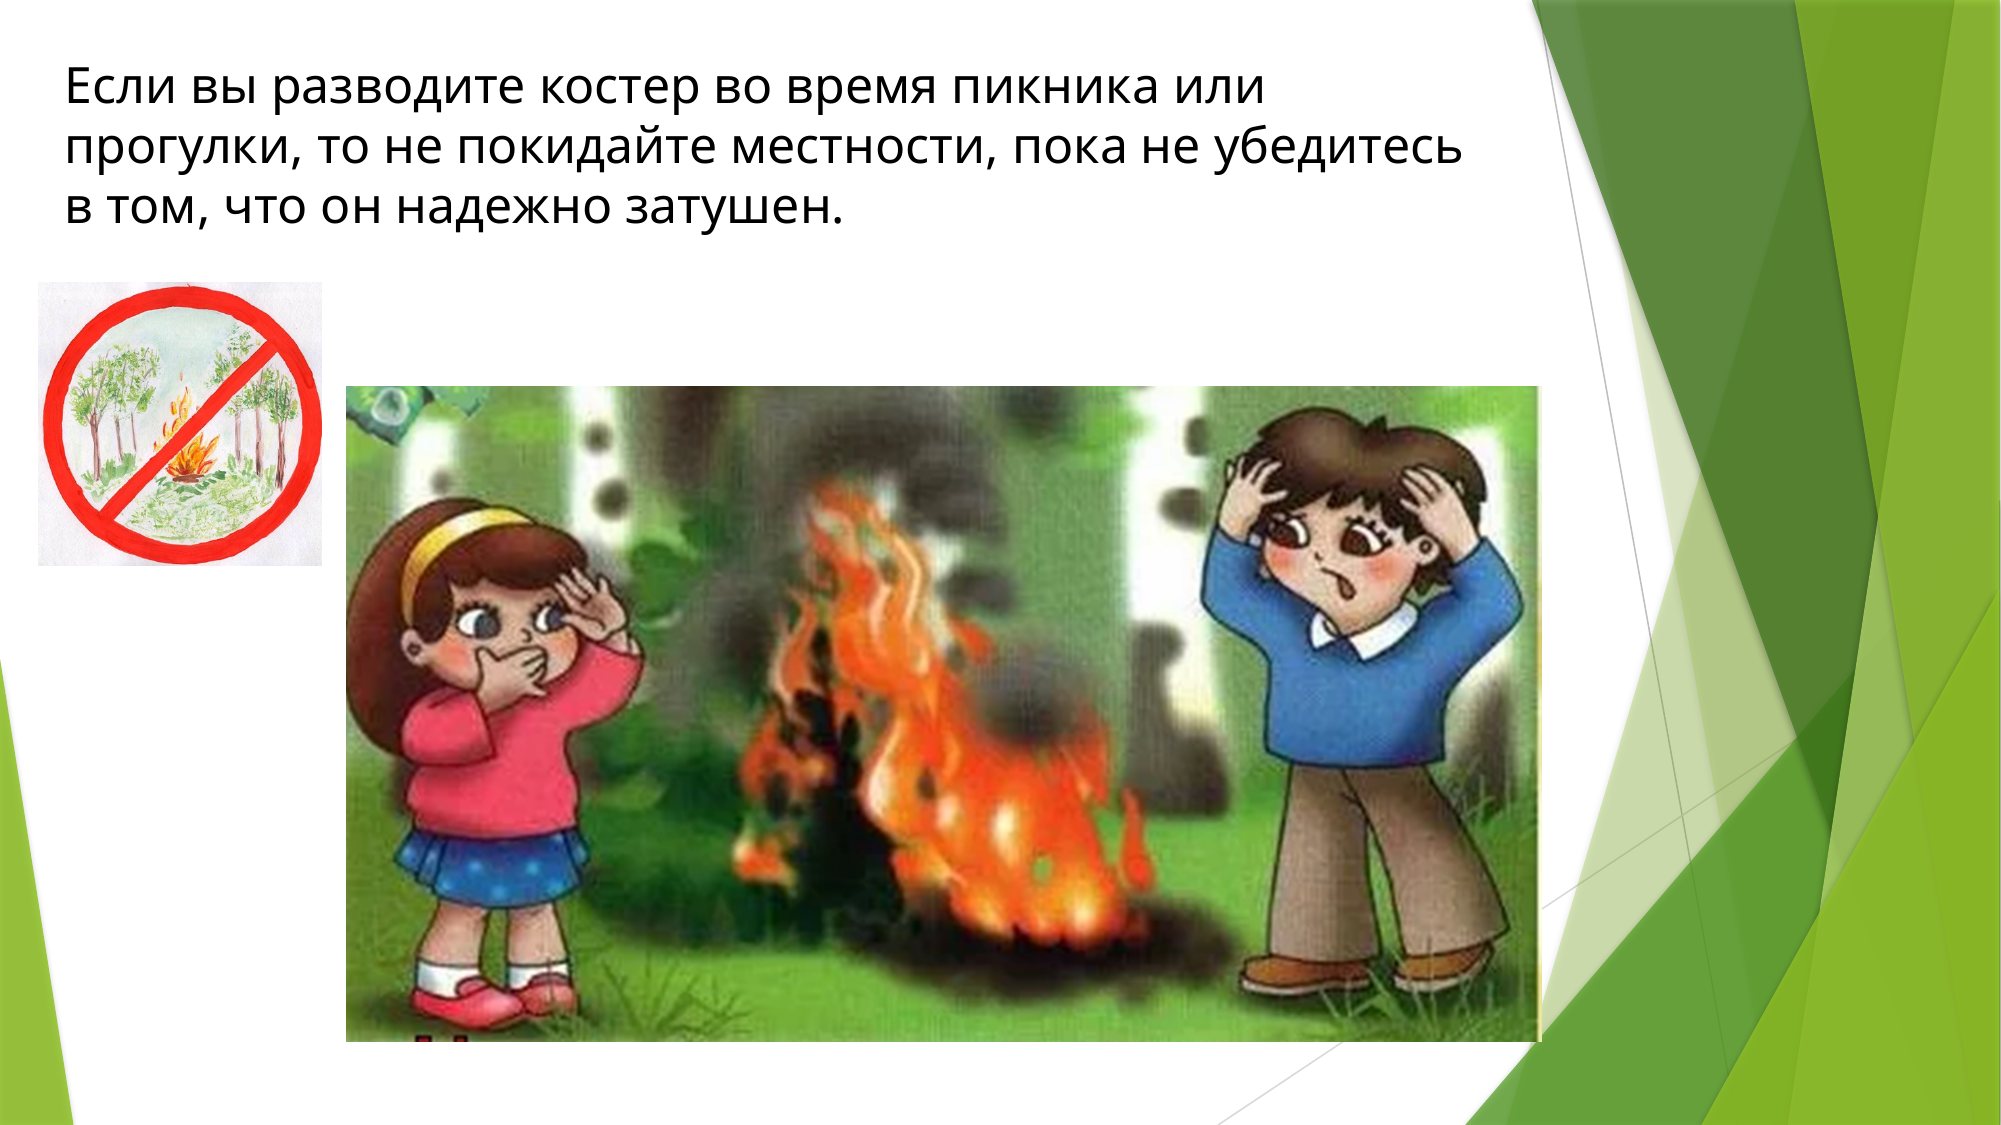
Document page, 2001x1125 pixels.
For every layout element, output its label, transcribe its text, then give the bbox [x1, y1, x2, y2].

list Если вы разводите костер во время пикника или прогулки, то не покидайте местности, пока не убедитесь в том, что он надежно затушен. [49, 46, 1517, 934]
picture [37, 281, 323, 566]
picture [346, 385, 1543, 1042]
